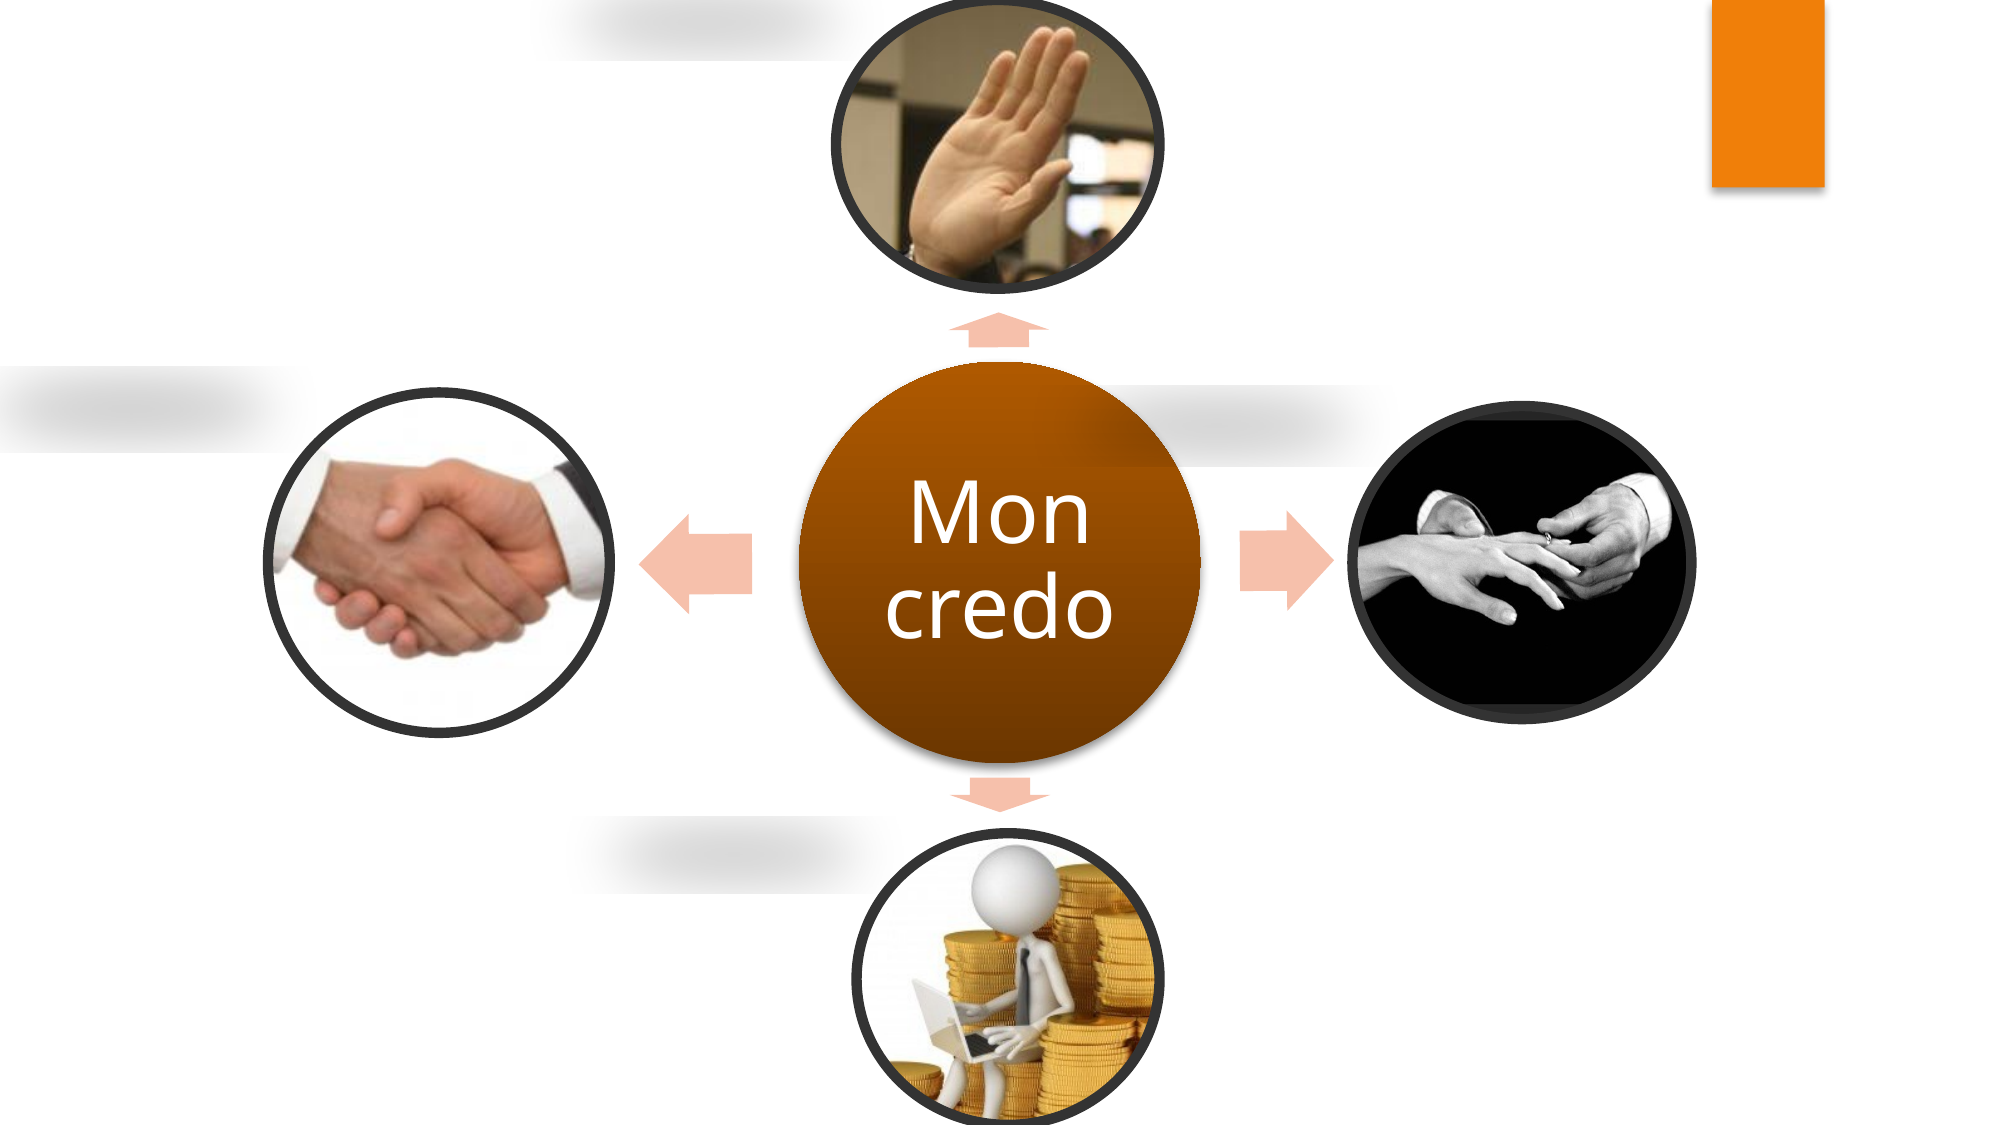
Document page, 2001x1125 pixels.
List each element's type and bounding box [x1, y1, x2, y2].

picture [1352, 405, 1692, 720]
picture [856, 832, 1160, 1125]
picture [267, 392, 611, 734]
text_box [0, 0, 2000, 1125]
picture [835, 0, 1160, 289]
